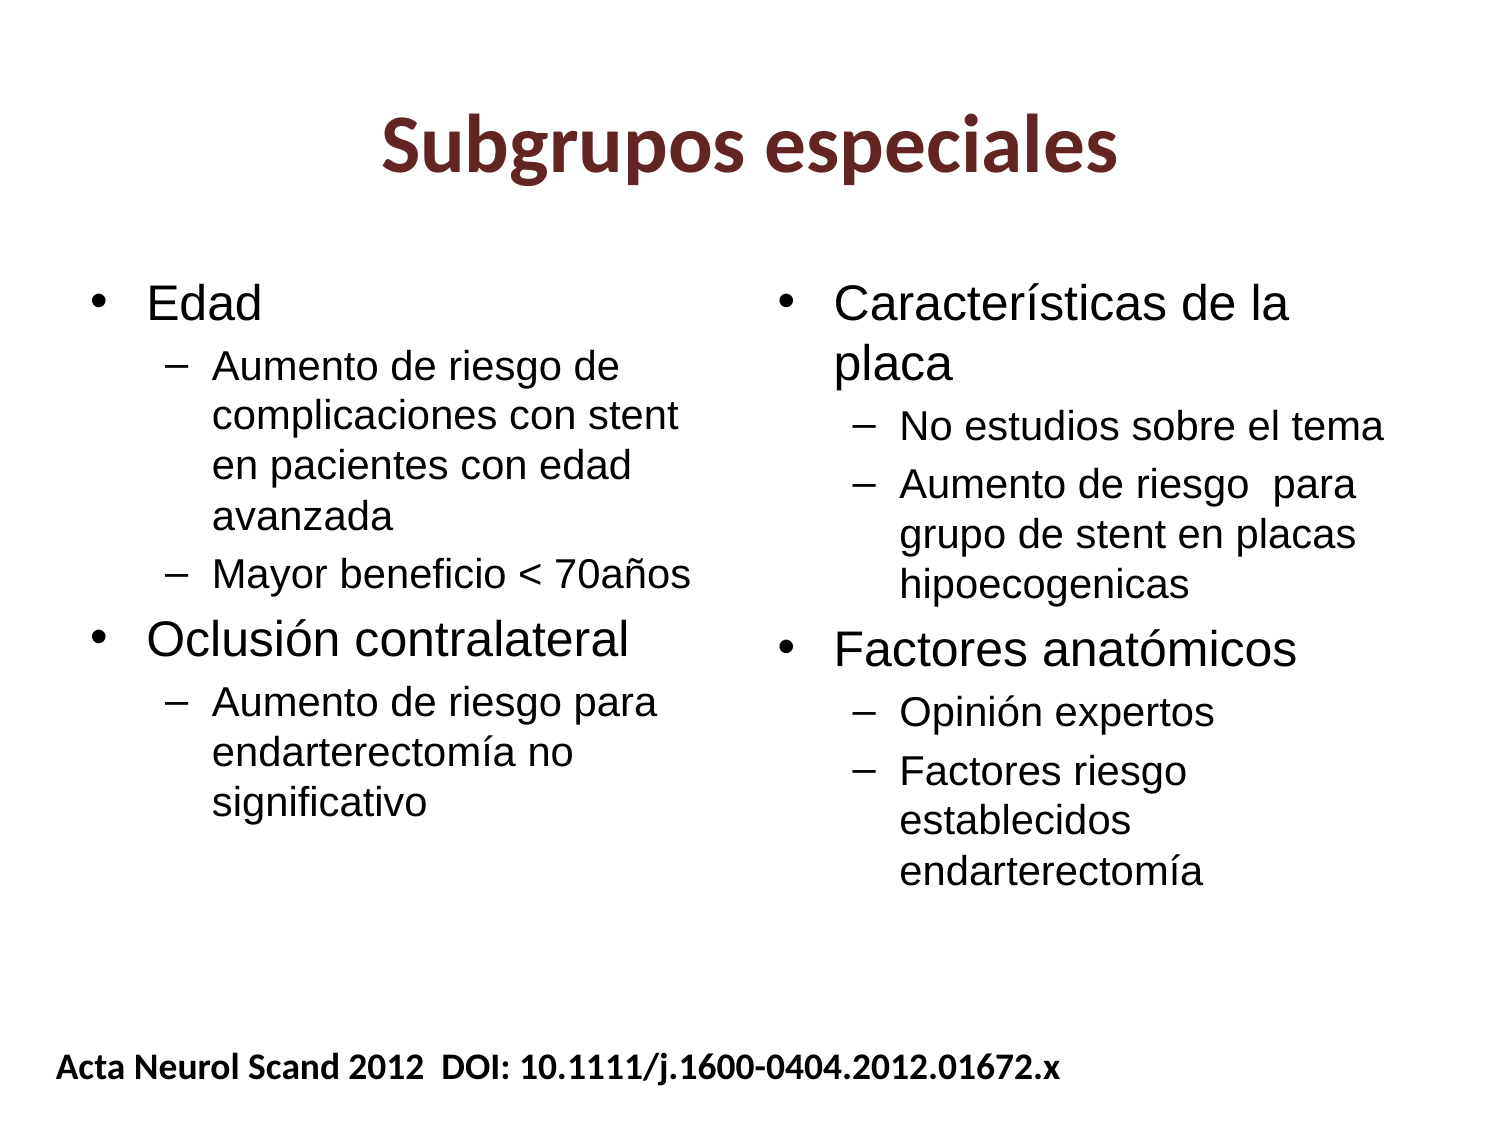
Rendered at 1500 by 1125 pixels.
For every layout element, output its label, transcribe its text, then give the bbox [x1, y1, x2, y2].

list Edad Aumento de riesgo de complicaciones con stent en pacientes con edad avanzada Mayor beneficio < 70años Oclusión contralateral Aumento de riesgo para endarterectomía no significativo [75, 262, 738, 1005]
list Características de la placa No estudios sobre el tema Aumento de riesgo para grupo de stent en placas hipoecogenicas Factores anatómicos Opinión expertos Factores riesgo establecidos endarterectomía [762, 262, 1425, 1005]
text_box Acta Neurol Scand 2012 DOI: 10.1111/j.1600-0404.2012.01672.x [41, 1034, 1424, 1095]
title Subgrupos especiales [75, 45, 1425, 233]
